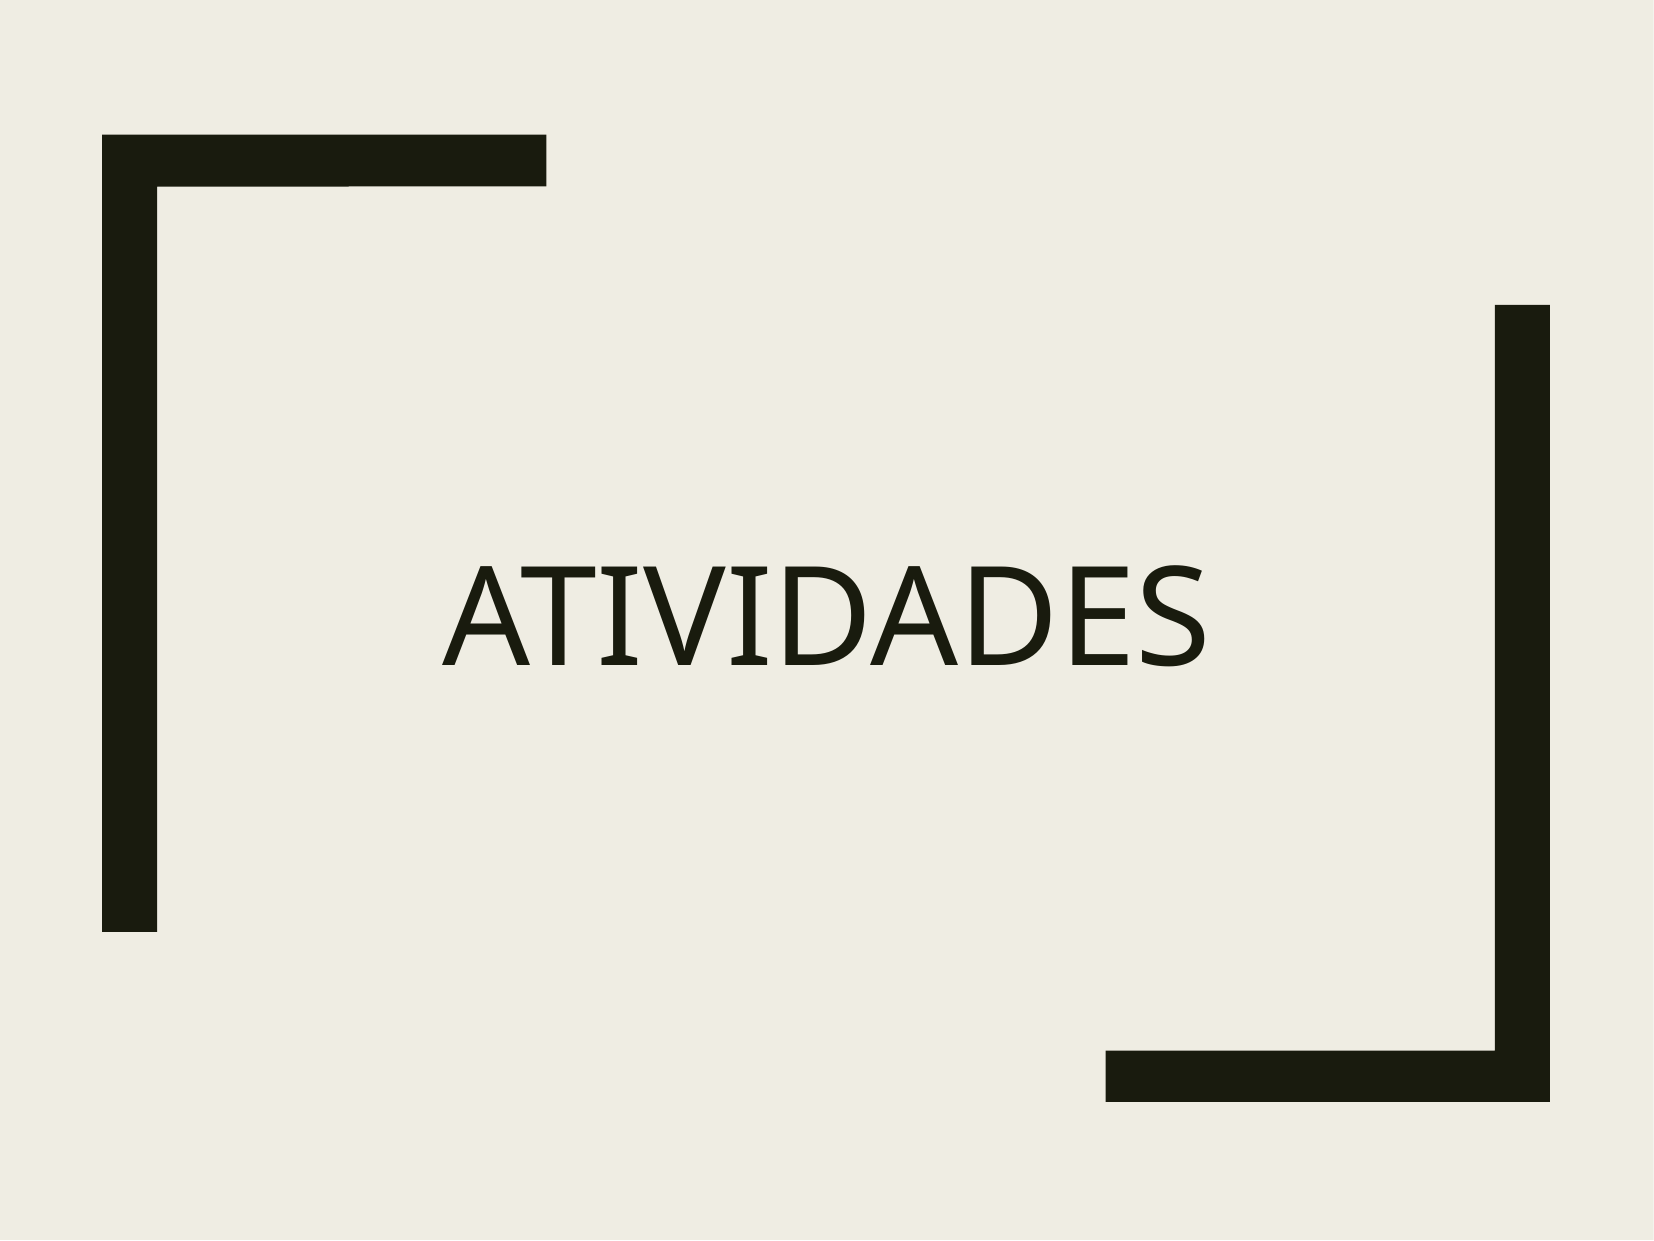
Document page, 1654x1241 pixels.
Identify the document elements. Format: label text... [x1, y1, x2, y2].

title atividades [259, 524, 1394, 703]
